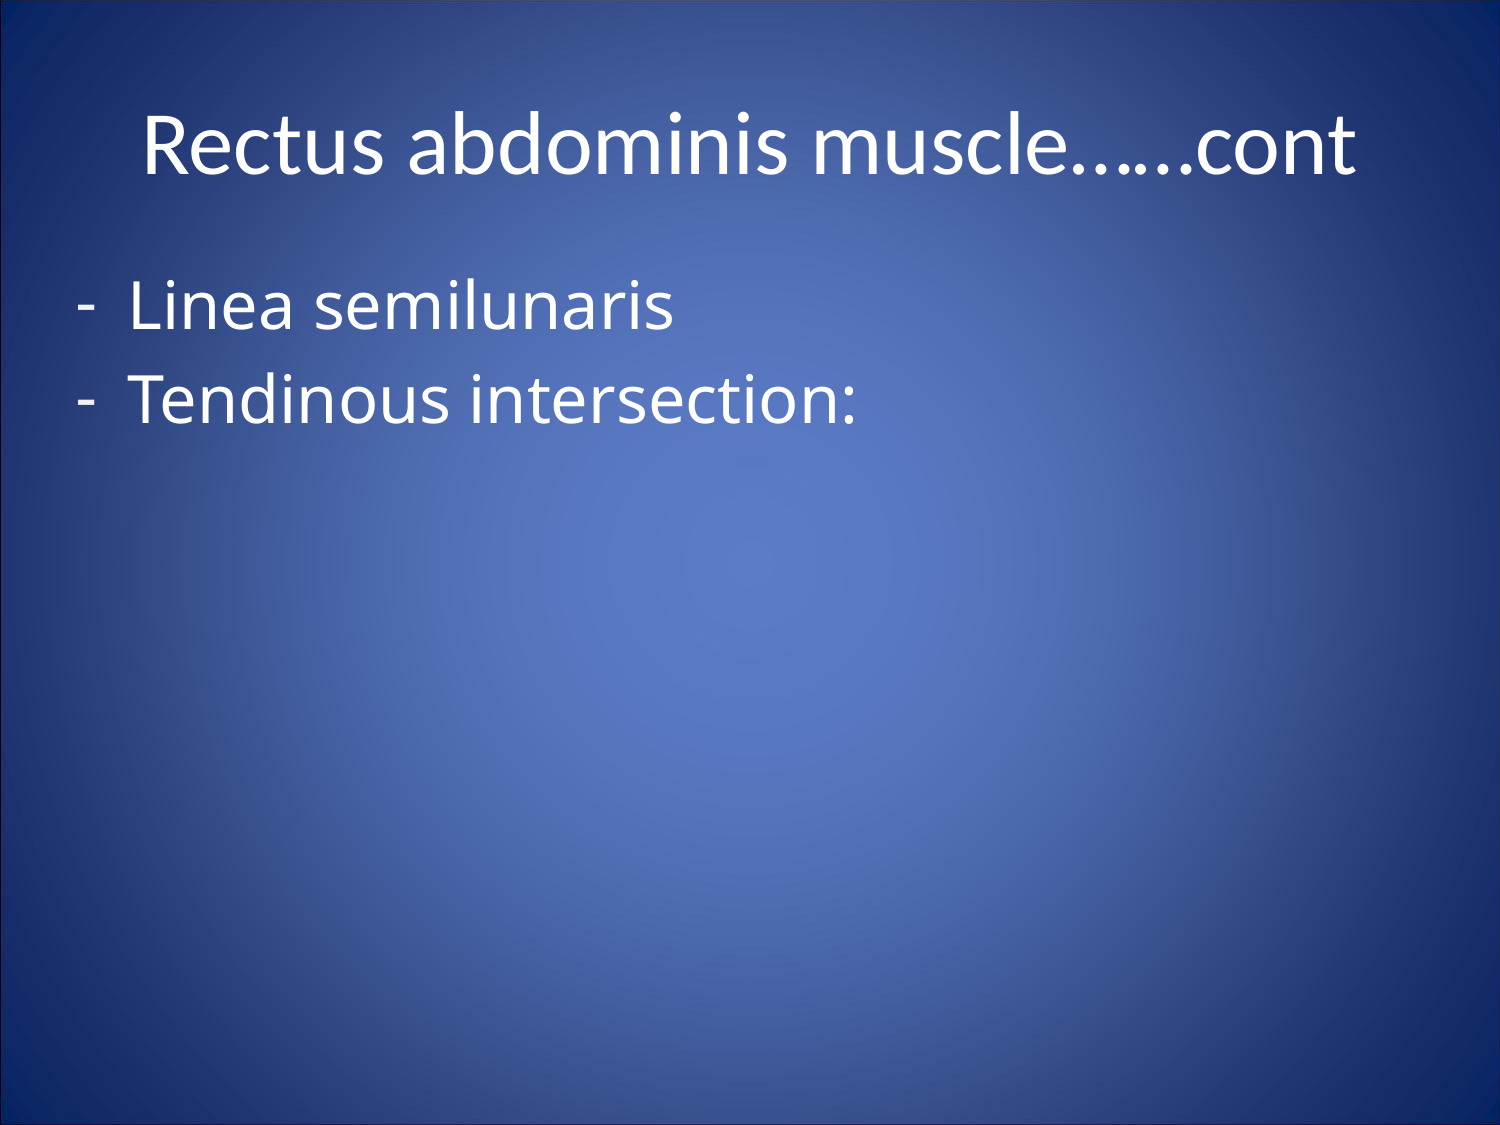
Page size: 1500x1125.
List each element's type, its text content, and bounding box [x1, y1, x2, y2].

picture [0, 0, 1500, 1125]
title Rectus abdominis muscle……cont [75, 45, 1425, 233]
list Linea semilunaris Tendinous intersection: [75, 262, 1425, 1005]
